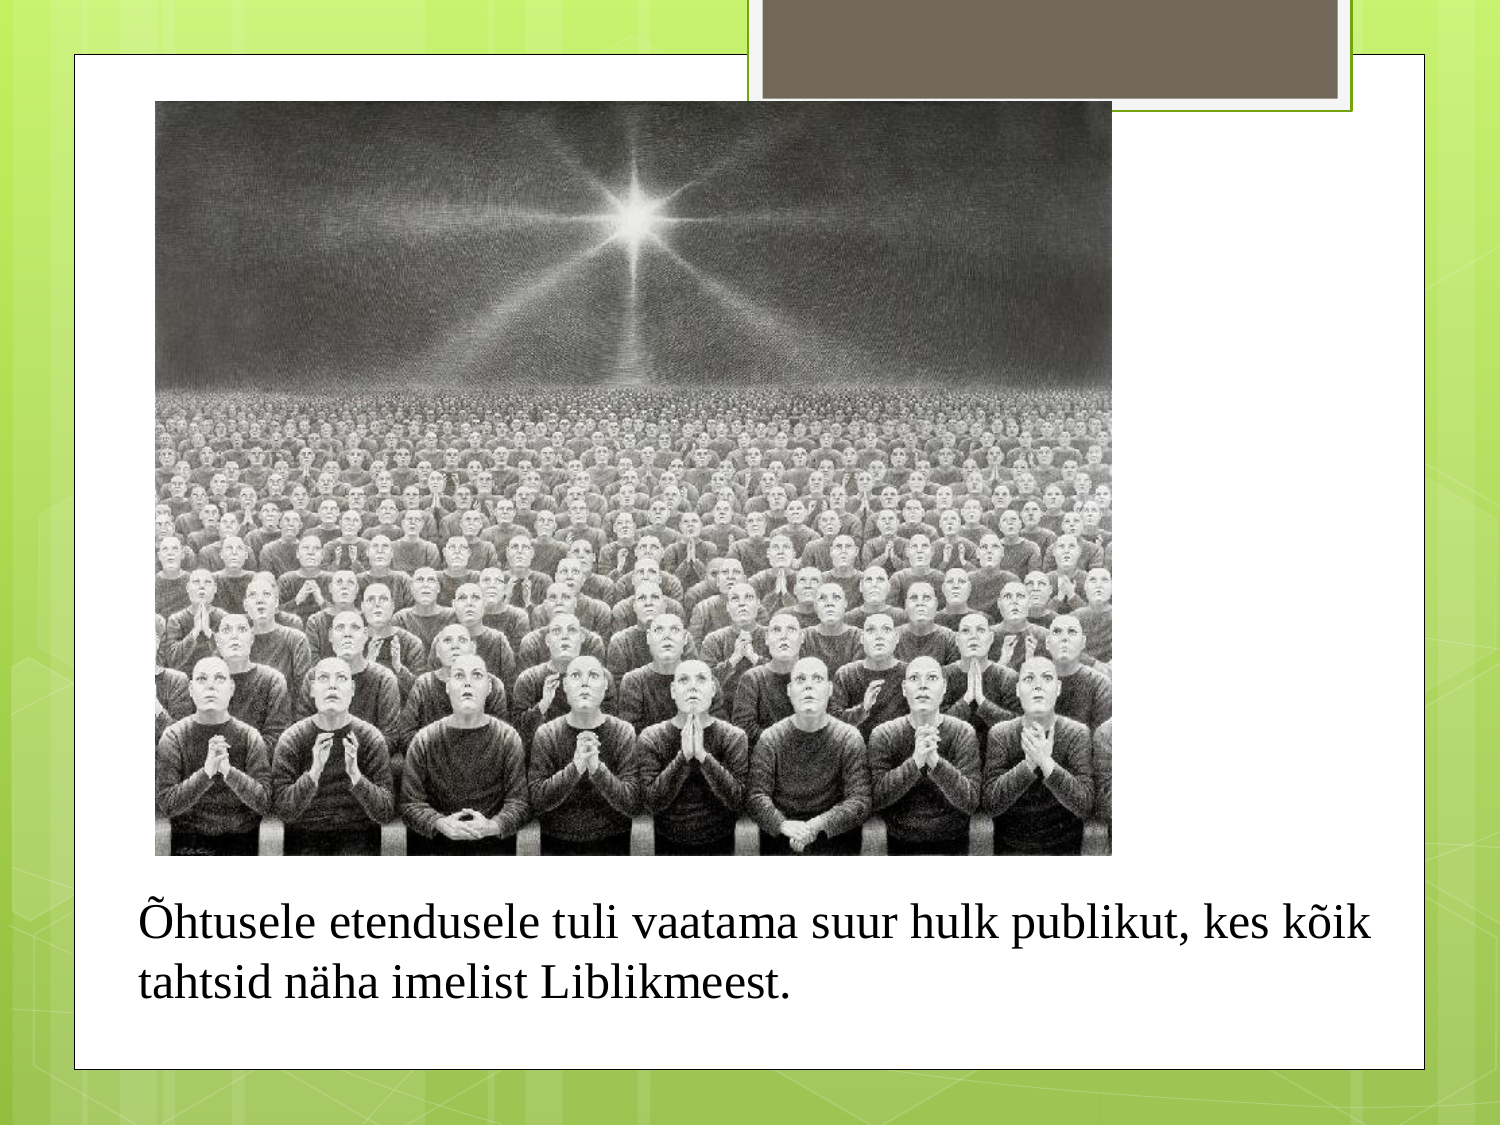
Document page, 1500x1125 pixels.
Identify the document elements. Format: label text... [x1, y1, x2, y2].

picture [154, 101, 1113, 856]
text_box Õhtusele etendusele tuli vaatama suur hulk publikut, kes kõik tahtsid näha imelist Liblikmeest. [123, 881, 1388, 1017]
